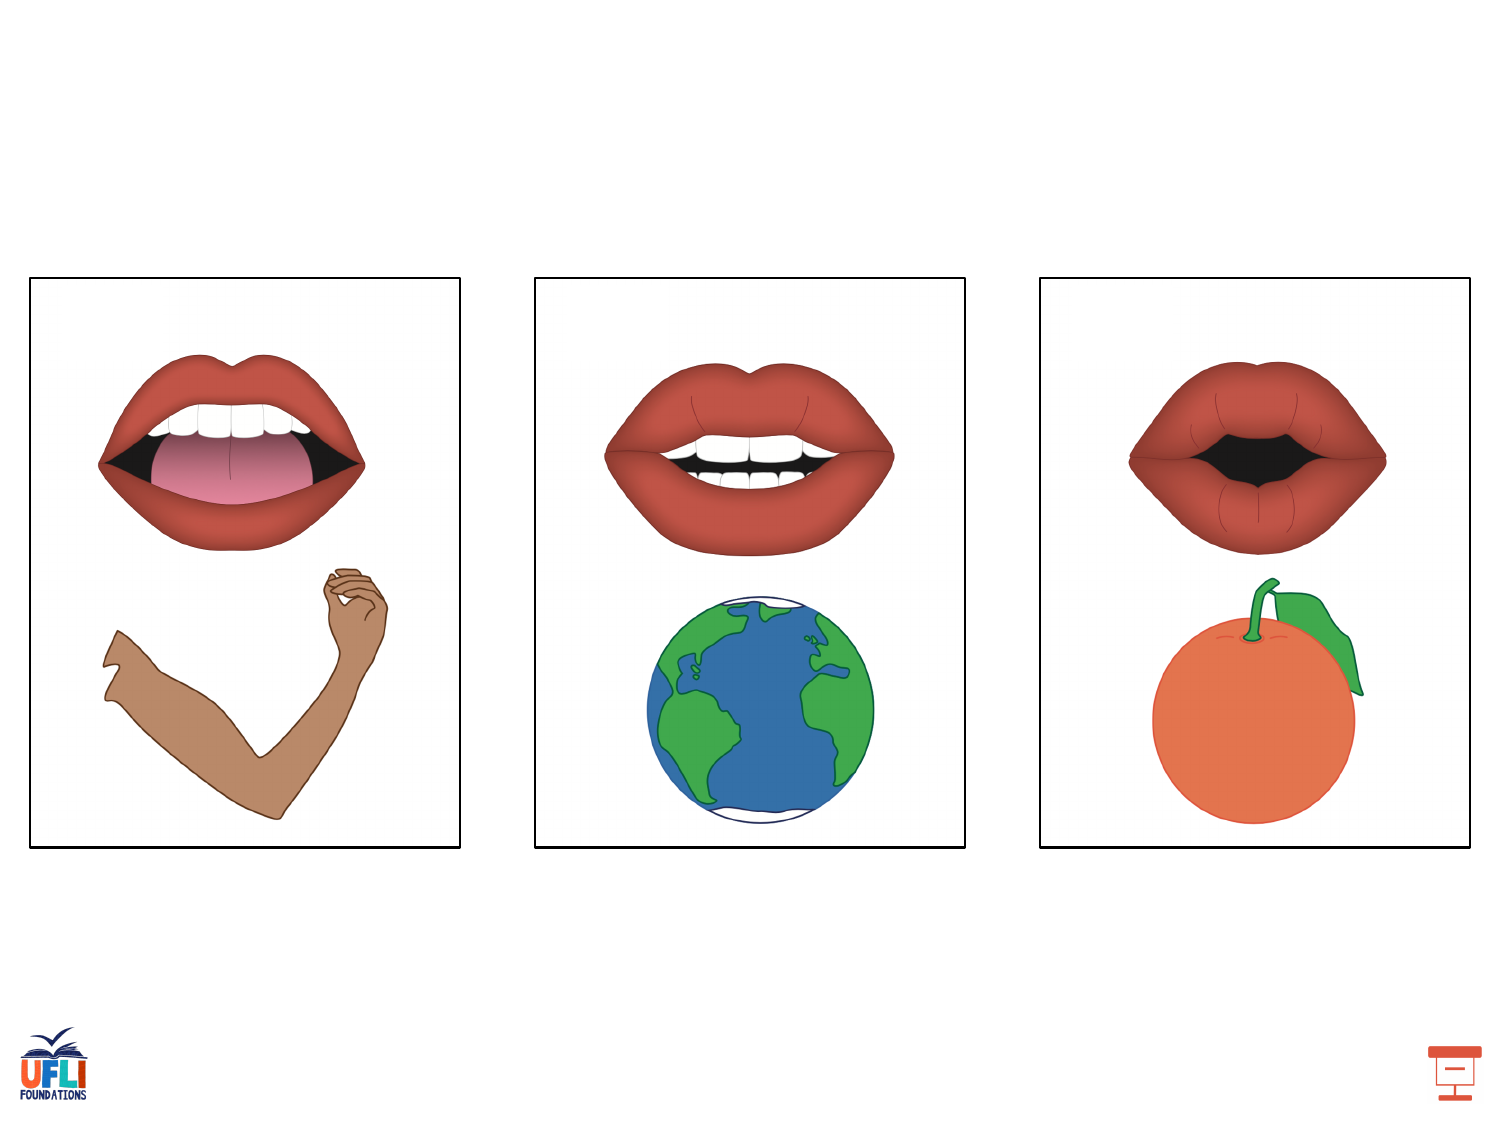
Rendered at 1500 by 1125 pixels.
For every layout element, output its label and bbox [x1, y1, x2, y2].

picture [1041, 278, 1470, 847]
picture [16, 1027, 90, 1103]
picture [536, 278, 964, 847]
picture [1427, 1043, 1484, 1104]
picture [30, 278, 459, 847]
